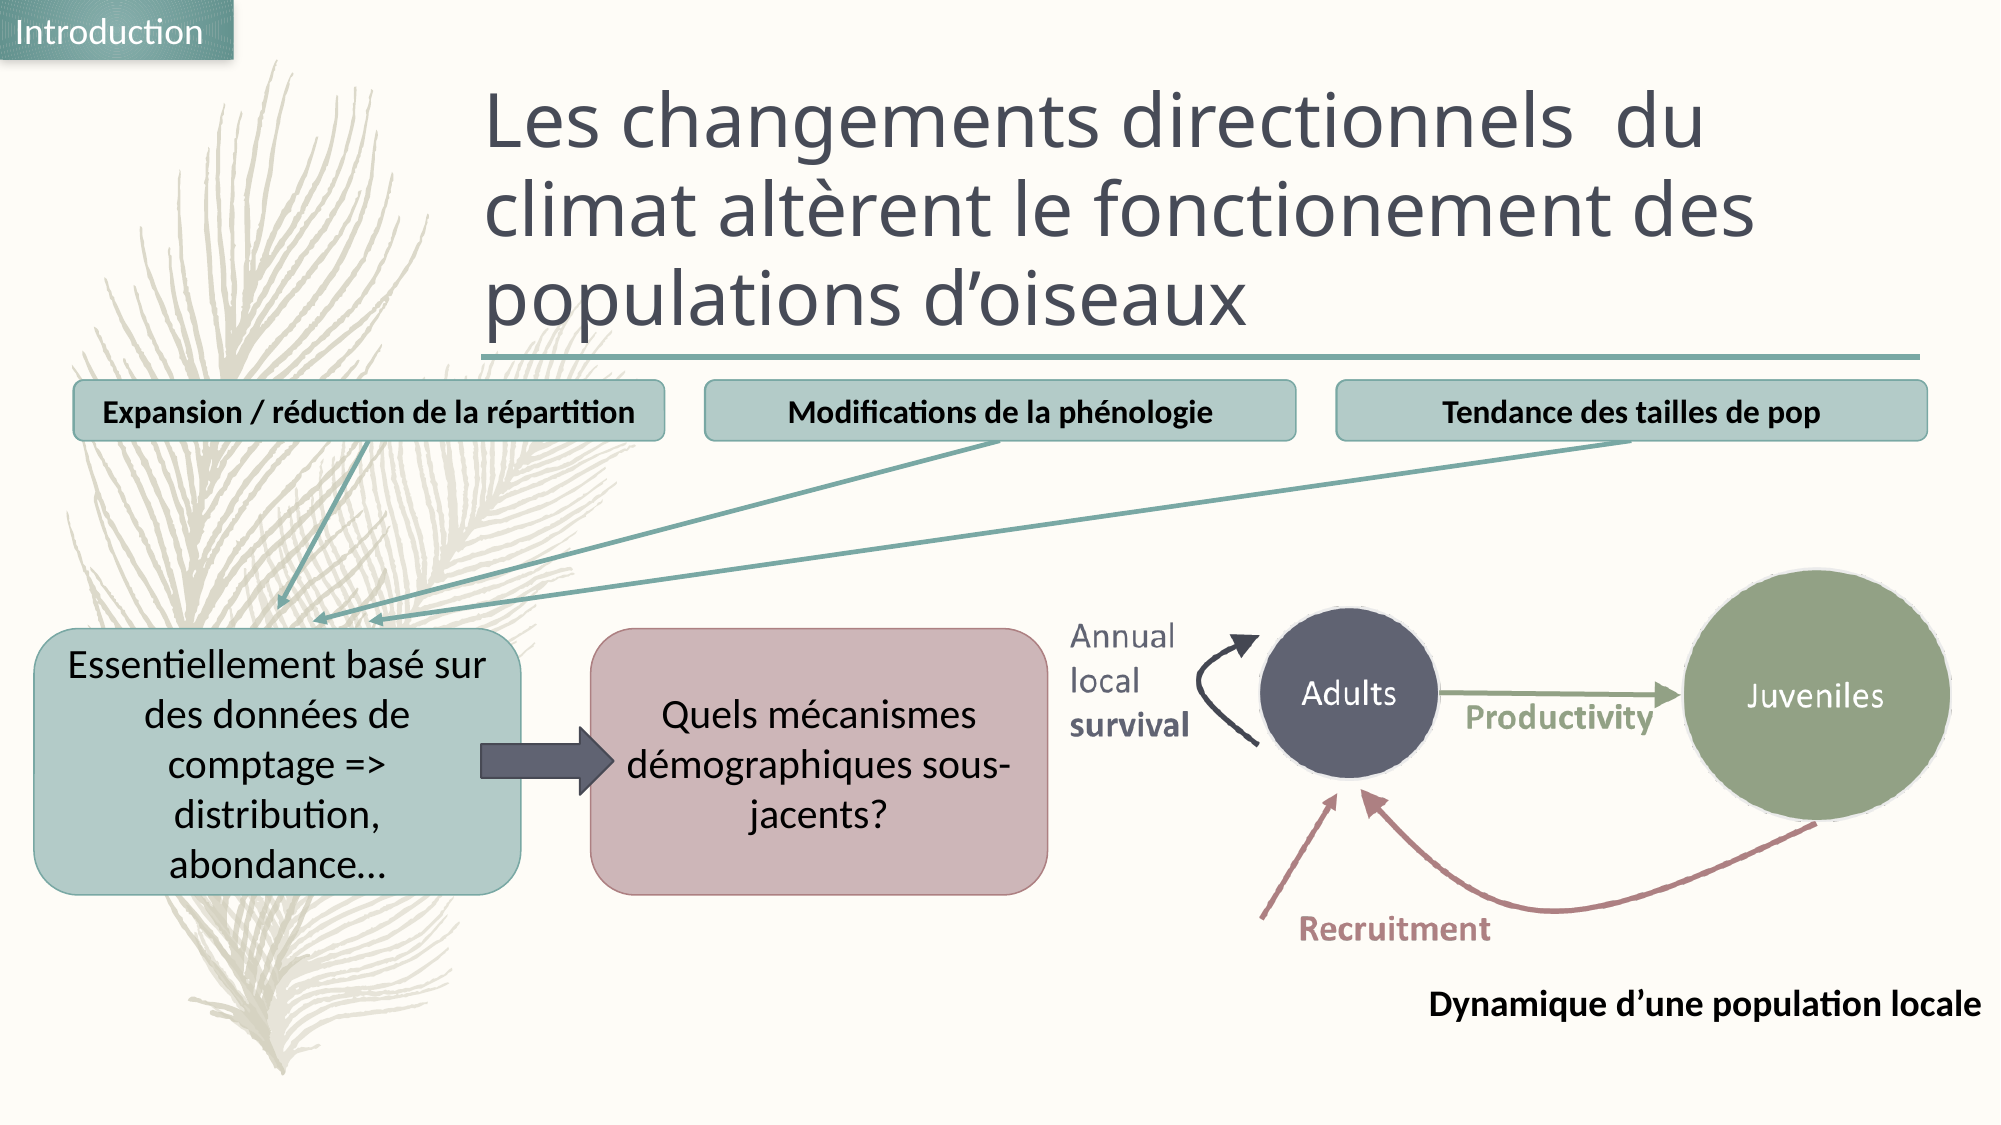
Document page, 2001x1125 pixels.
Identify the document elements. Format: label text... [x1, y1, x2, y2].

text_box Expansion / réduction de la répartition [73, 379, 666, 442]
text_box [368, 441, 1632, 622]
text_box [312, 441, 368, 622]
text_box Quels mécanismes démographiques sous-jacents? [589, 627, 1047, 896]
text_box Introduction [0, 0, 234, 60]
title Les changements directionnels du climat altèrent le fonctionement des populations d’oiseaux [468, 69, 1915, 326]
picture [1047, 567, 1952, 972]
text_box [480, 726, 615, 796]
text_box Tendance des tailles de pop [1336, 379, 1929, 442]
text_box Modifications de la phénologie [704, 379, 1297, 441]
text_box Essentiellement basé sur des données de comptage => distribution, abondance… [33, 627, 522, 896]
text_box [277, 441, 312, 610]
text_box Dynamique d’une population locale [1413, 971, 1998, 1031]
